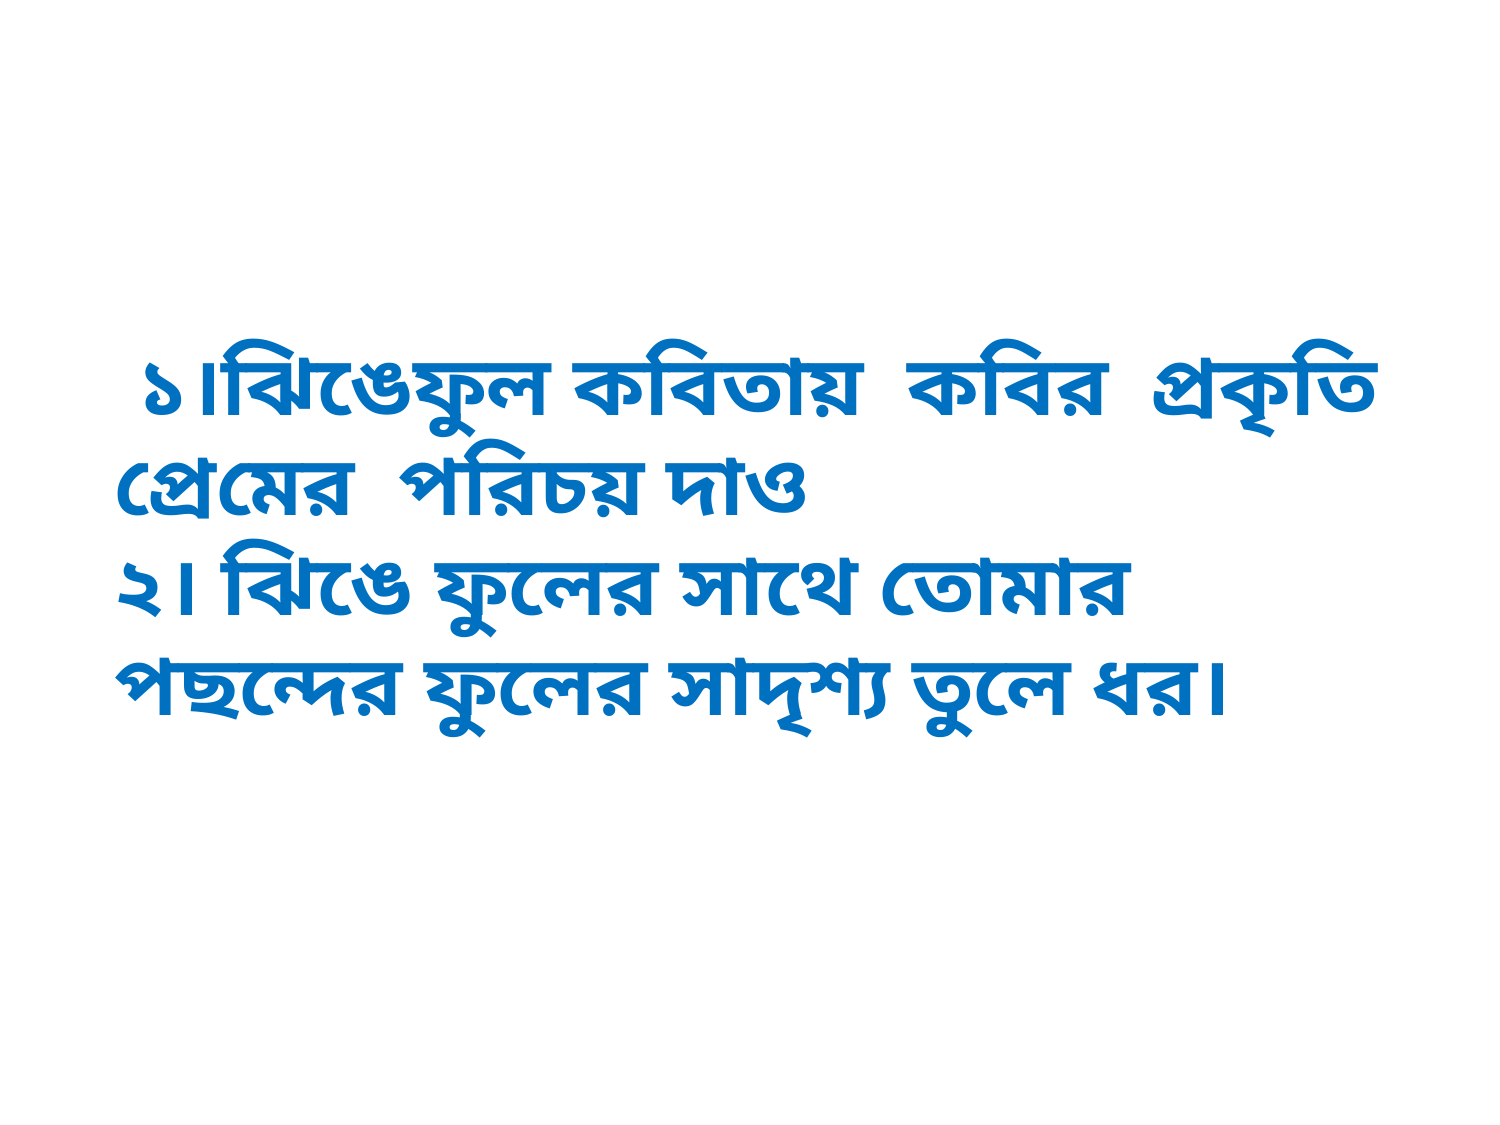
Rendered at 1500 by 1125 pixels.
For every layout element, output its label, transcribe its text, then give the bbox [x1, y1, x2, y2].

text_box ১।ঝিঙেফুল কবিতায় কবির প্রকৃতি প্রেমের পরিচয় দাও ২। ঝিঙে ফুলের সাথে তোমার পছন্দের ফুলের সাদৃশ্য তুলে ধর। [99, 324, 1413, 740]
